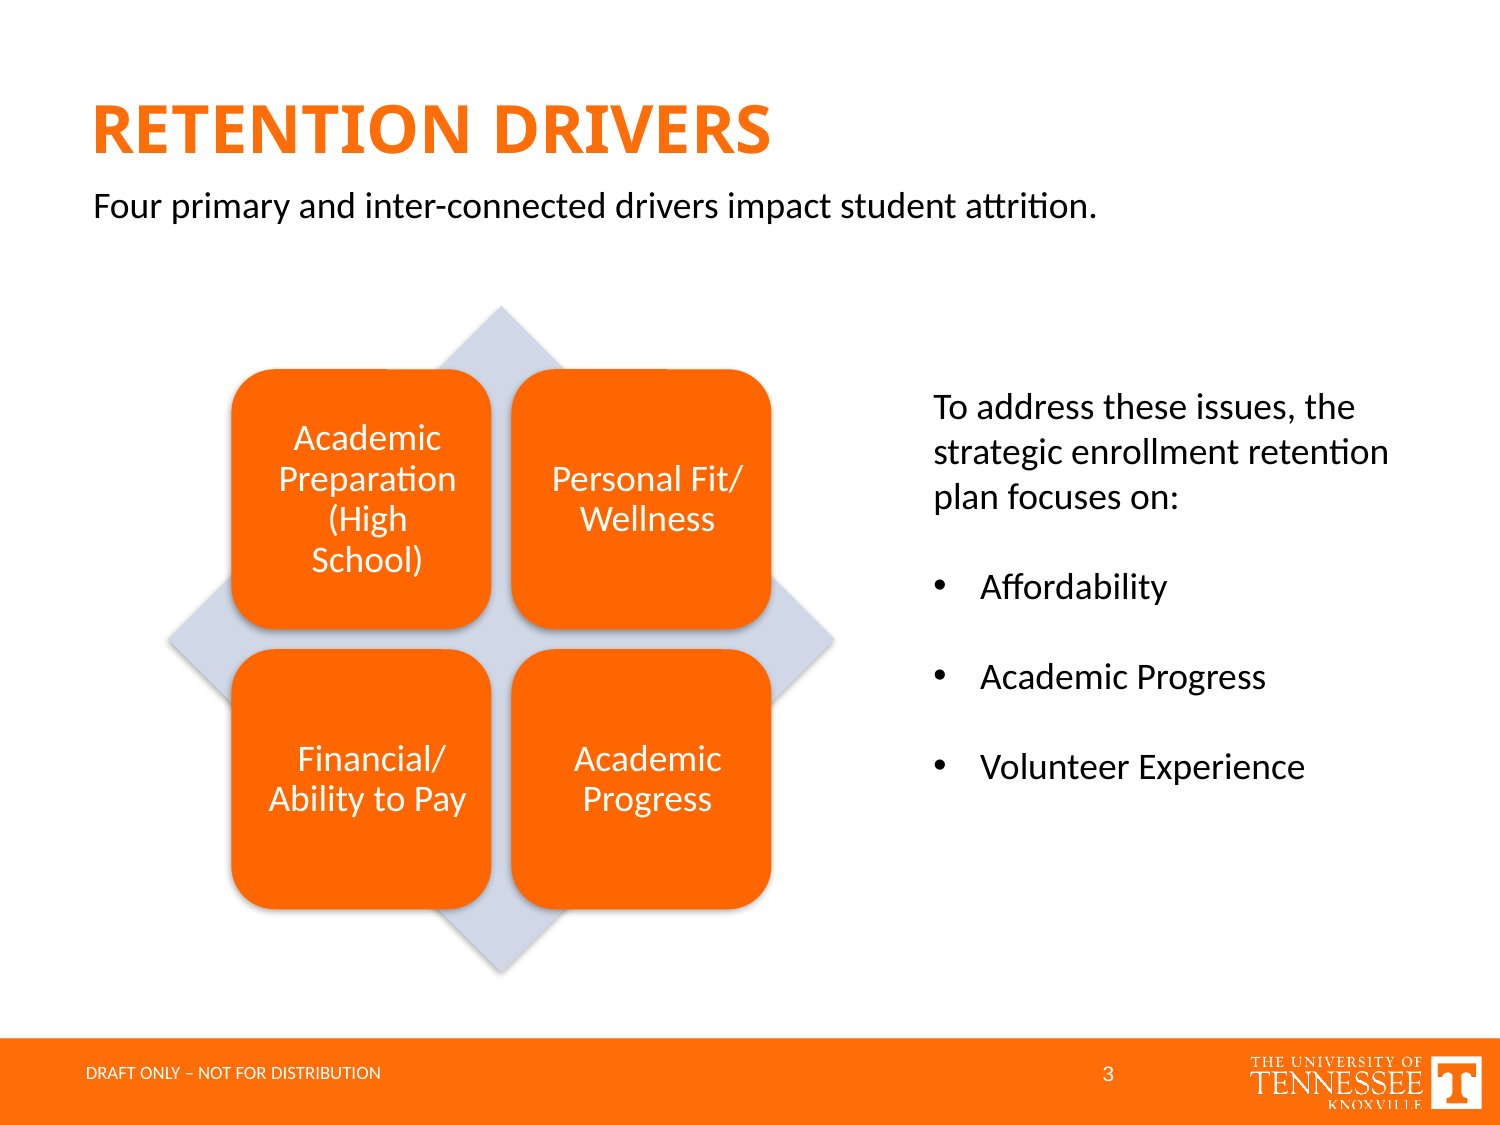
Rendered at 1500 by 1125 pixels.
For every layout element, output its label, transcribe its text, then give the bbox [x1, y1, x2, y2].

text_box To address these issues, the strategic enrollment retention plan focuses on: Affordability Academic Progress Volunteer Experience [1005, 374, 1425, 795]
slide_number 3 [779, 1042, 1130, 1103]
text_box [1, 305, 1002, 973]
title RETENTION DRIVERS [75, 33, 1425, 221]
text_box Four primary and inter-connected drivers impact student attrition. [78, 173, 1462, 233]
